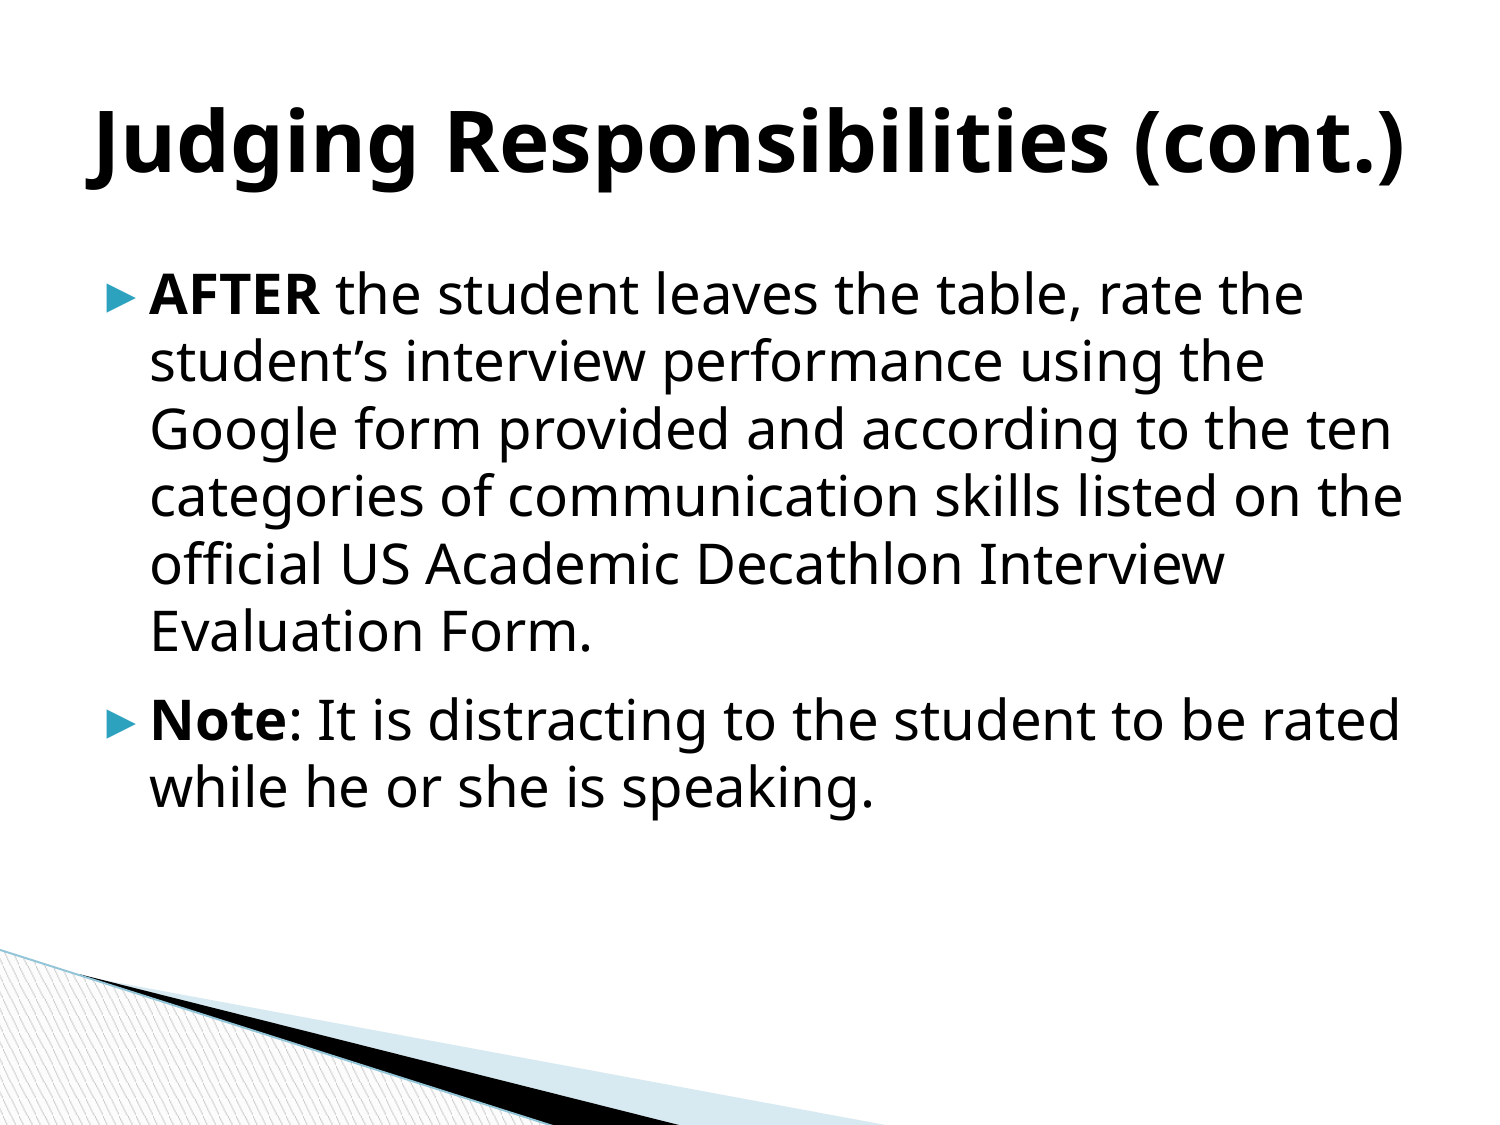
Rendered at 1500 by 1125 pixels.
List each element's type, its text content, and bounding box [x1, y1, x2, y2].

title Judging Responsibilities (cont.) [75, 45, 1425, 233]
list AFTER the student leaves the table, rate the student’s interview performance using the Google form provided and according to the ten categories of communication skills listed on the official US Academic Decathlon Interview Evaluation Form. Note: It is distracting to the student to be rated while he or she is speaking. [75, 242, 1425, 986]
